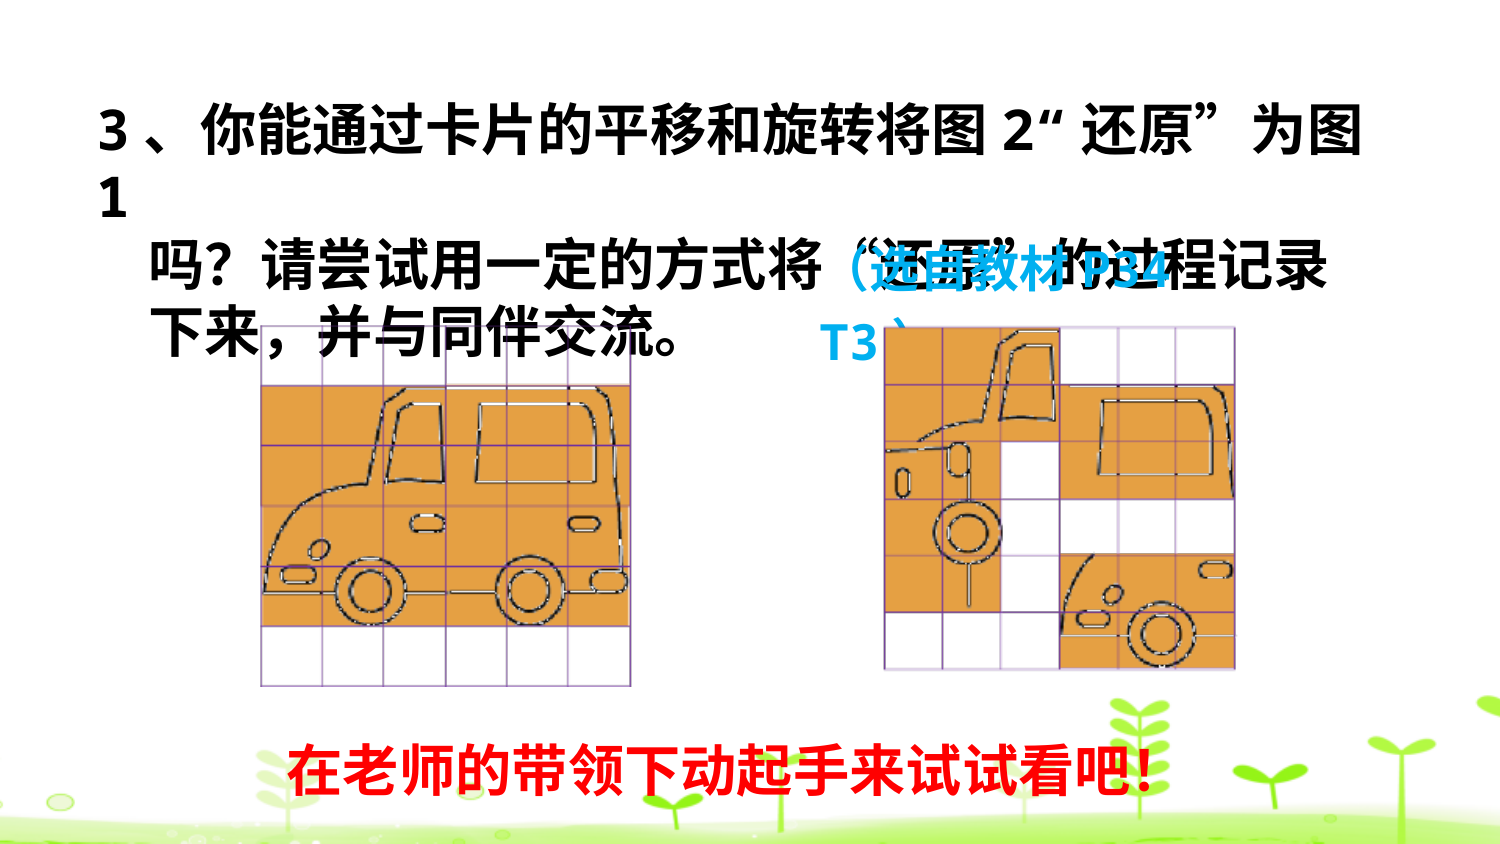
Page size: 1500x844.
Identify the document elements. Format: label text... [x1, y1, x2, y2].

text_box 3、你能通过卡片的平移和旋转将图2“还原”为图1 吗？请尝试用一定的方式将“还原”的过程记录 下来，并与同伴交流。 [85, 88, 1416, 370]
text_box （选自教材P34 T3） [808, 220, 1286, 376]
picture [0, 0, 1500, 844]
text_box 在老师的带领下动起手来试试看吧！ [275, 729, 1225, 809]
